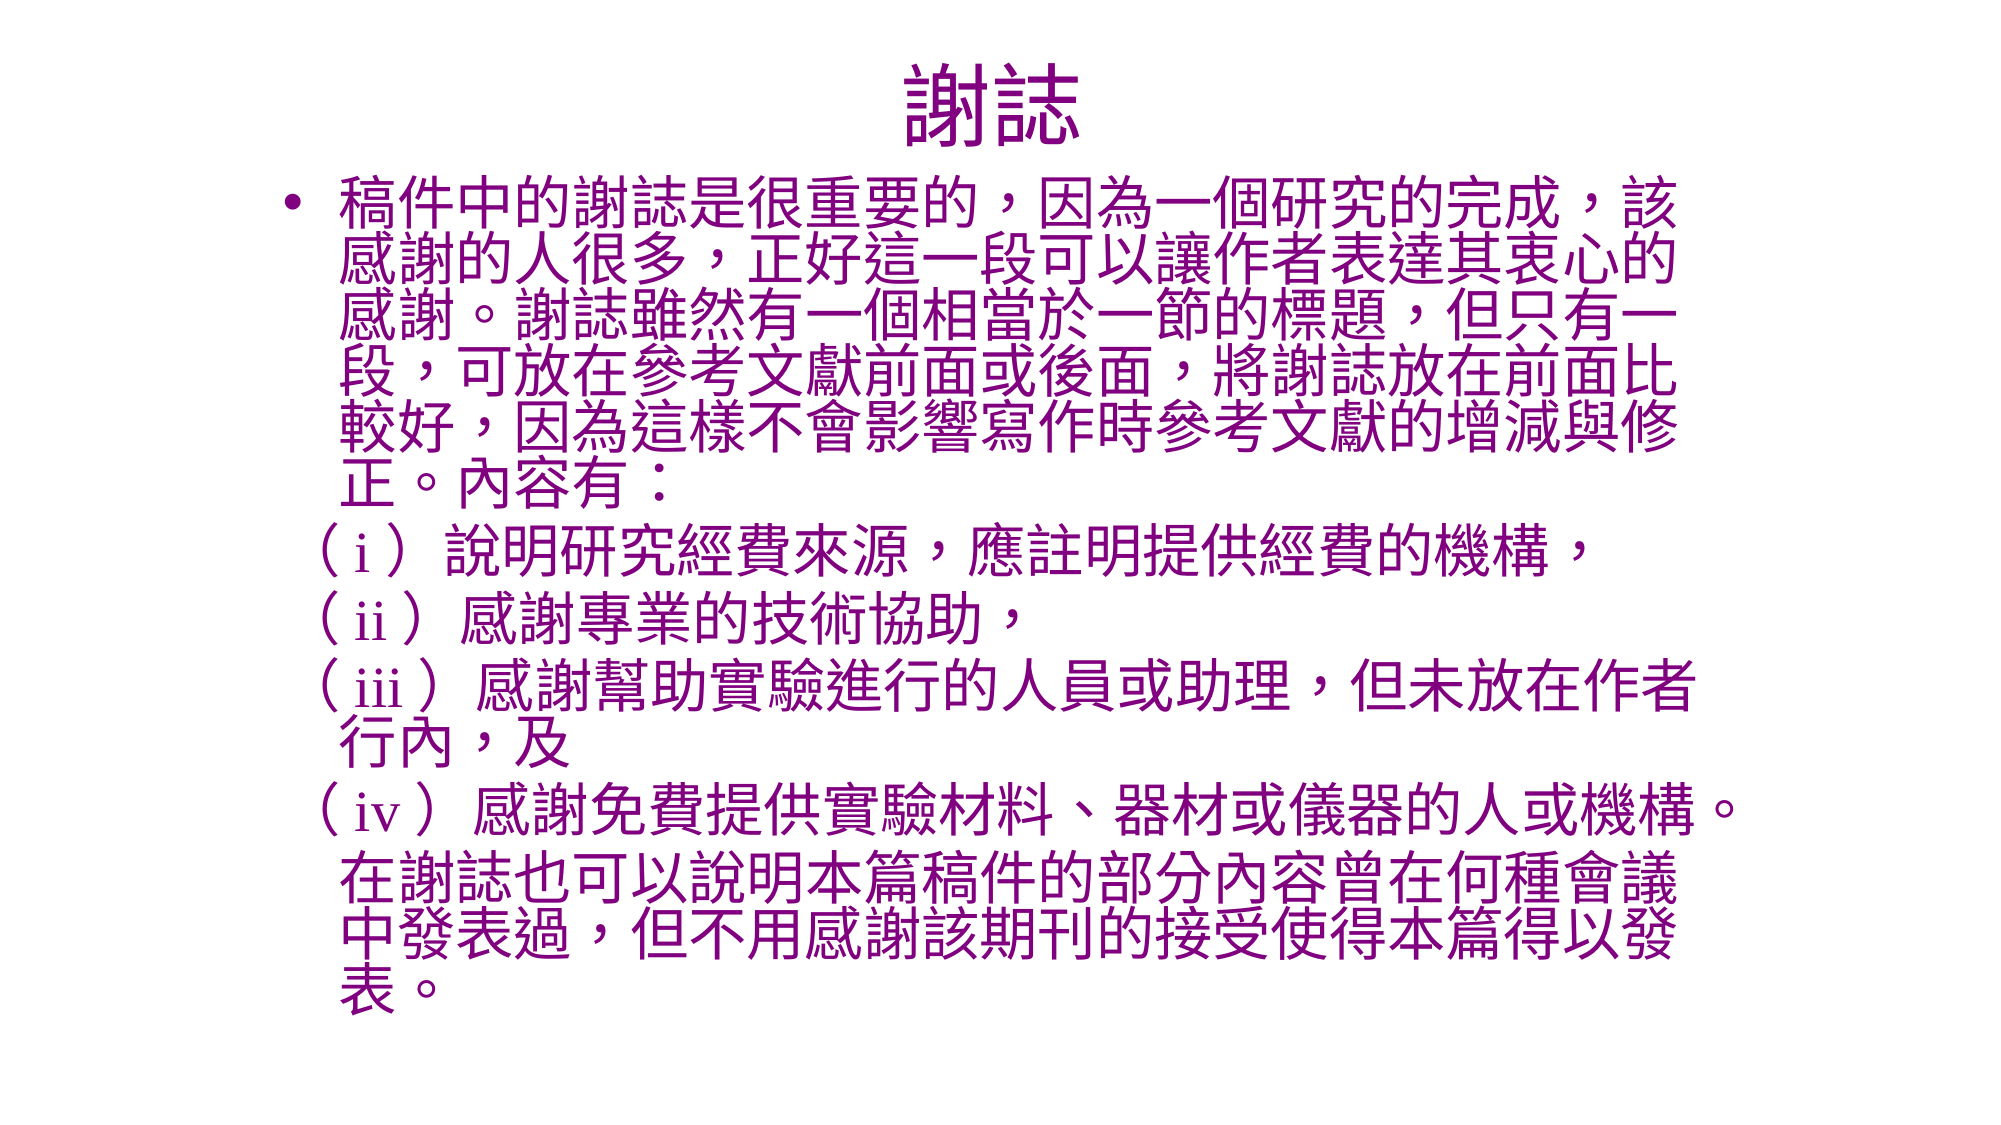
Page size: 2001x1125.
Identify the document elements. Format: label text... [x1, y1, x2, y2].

list 稿件中的謝誌是很重要的，因為一個研究的完成，該感謝的人很多，正好這一段可以讓作者表達其衷心的感謝。謝誌雖然有一個相當於一節的標題，但只有一段，可放在參考文獻前面或後面，將謝誌放在前面比較好，因為這樣不會影響寫作時參考文獻的增減與修正。內容有： （i）說明研究經費來源，應註明提供經費的機構， （ii）感謝專業的技術協助， （iii）感謝幫助實驗進行的人員或助理，但未放在作者行內，及 （iv）感謝免費提供實驗材料、器材或儀器的人或機構。 在謝誌也可以說明本篇稿件的部分內容曾在何種會議中發表過，但不用感謝該期刊的接受使得本篇得以發表。 [267, 172, 1721, 1094]
title 謝誌 [326, 19, 1677, 172]
